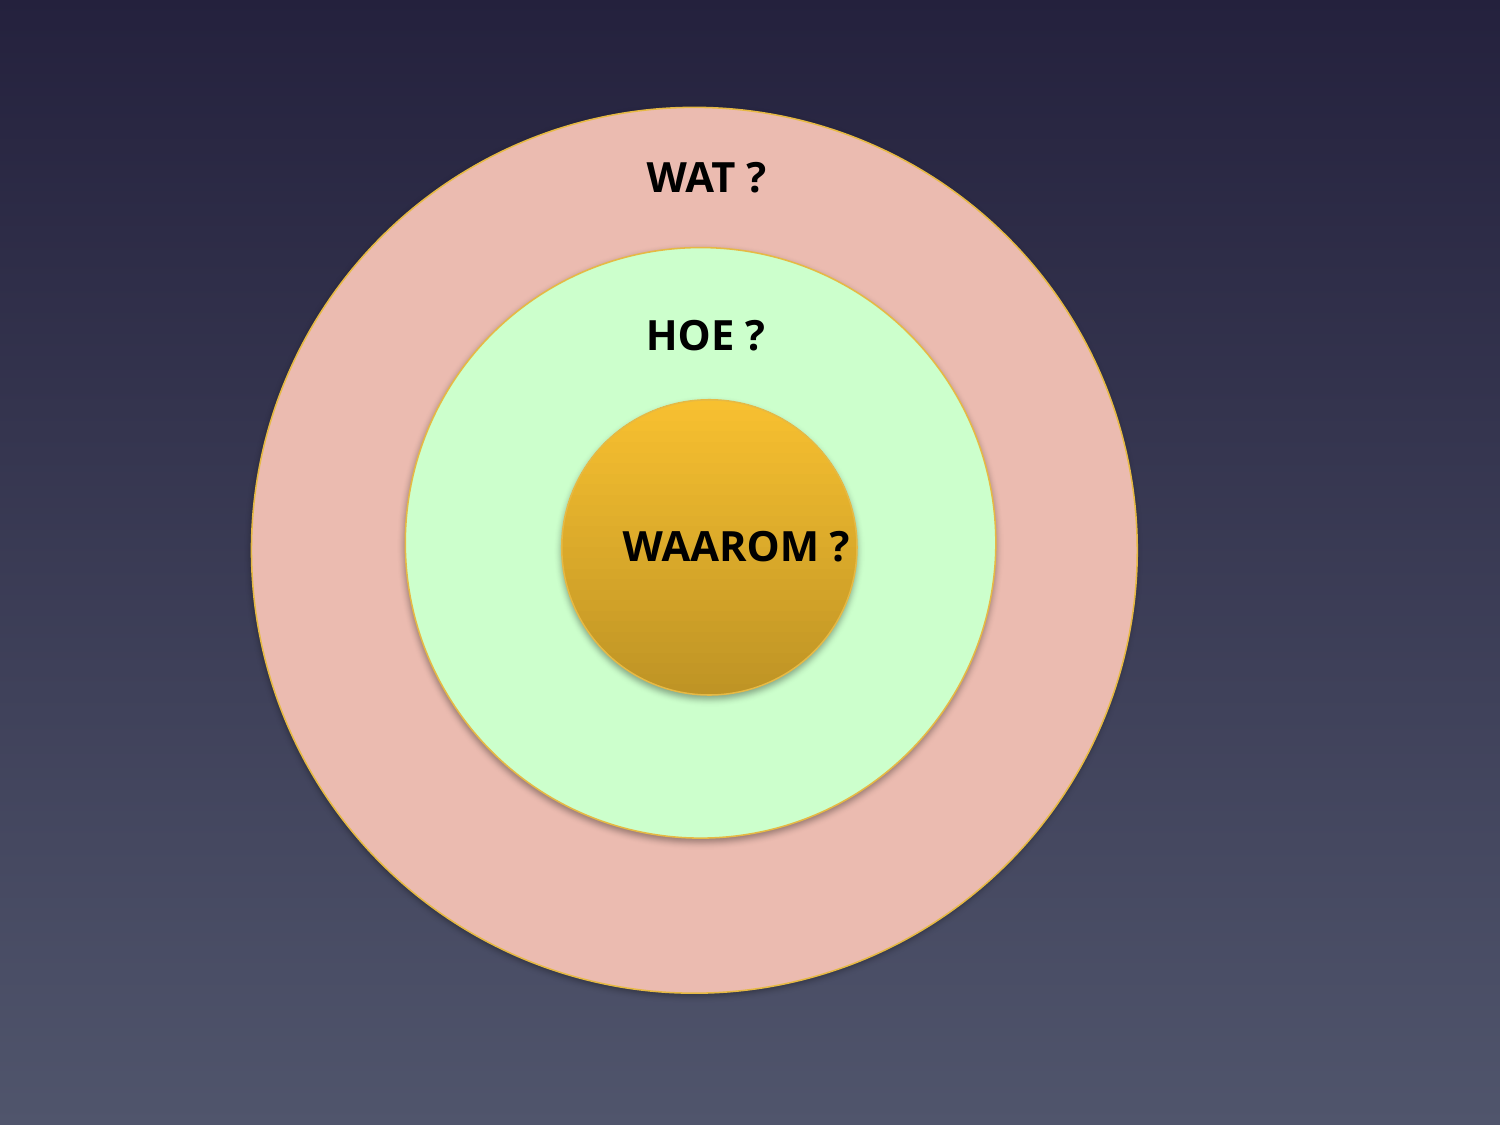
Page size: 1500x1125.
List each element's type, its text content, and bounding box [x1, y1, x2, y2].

text_box WAT ? [631, 143, 782, 208]
text_box [560, 398, 855, 696]
text_box [404, 246, 997, 839]
text_box [250, 106, 1139, 994]
text_box WAAROM ? [607, 512, 865, 577]
text_box HOE ? [631, 301, 781, 366]
